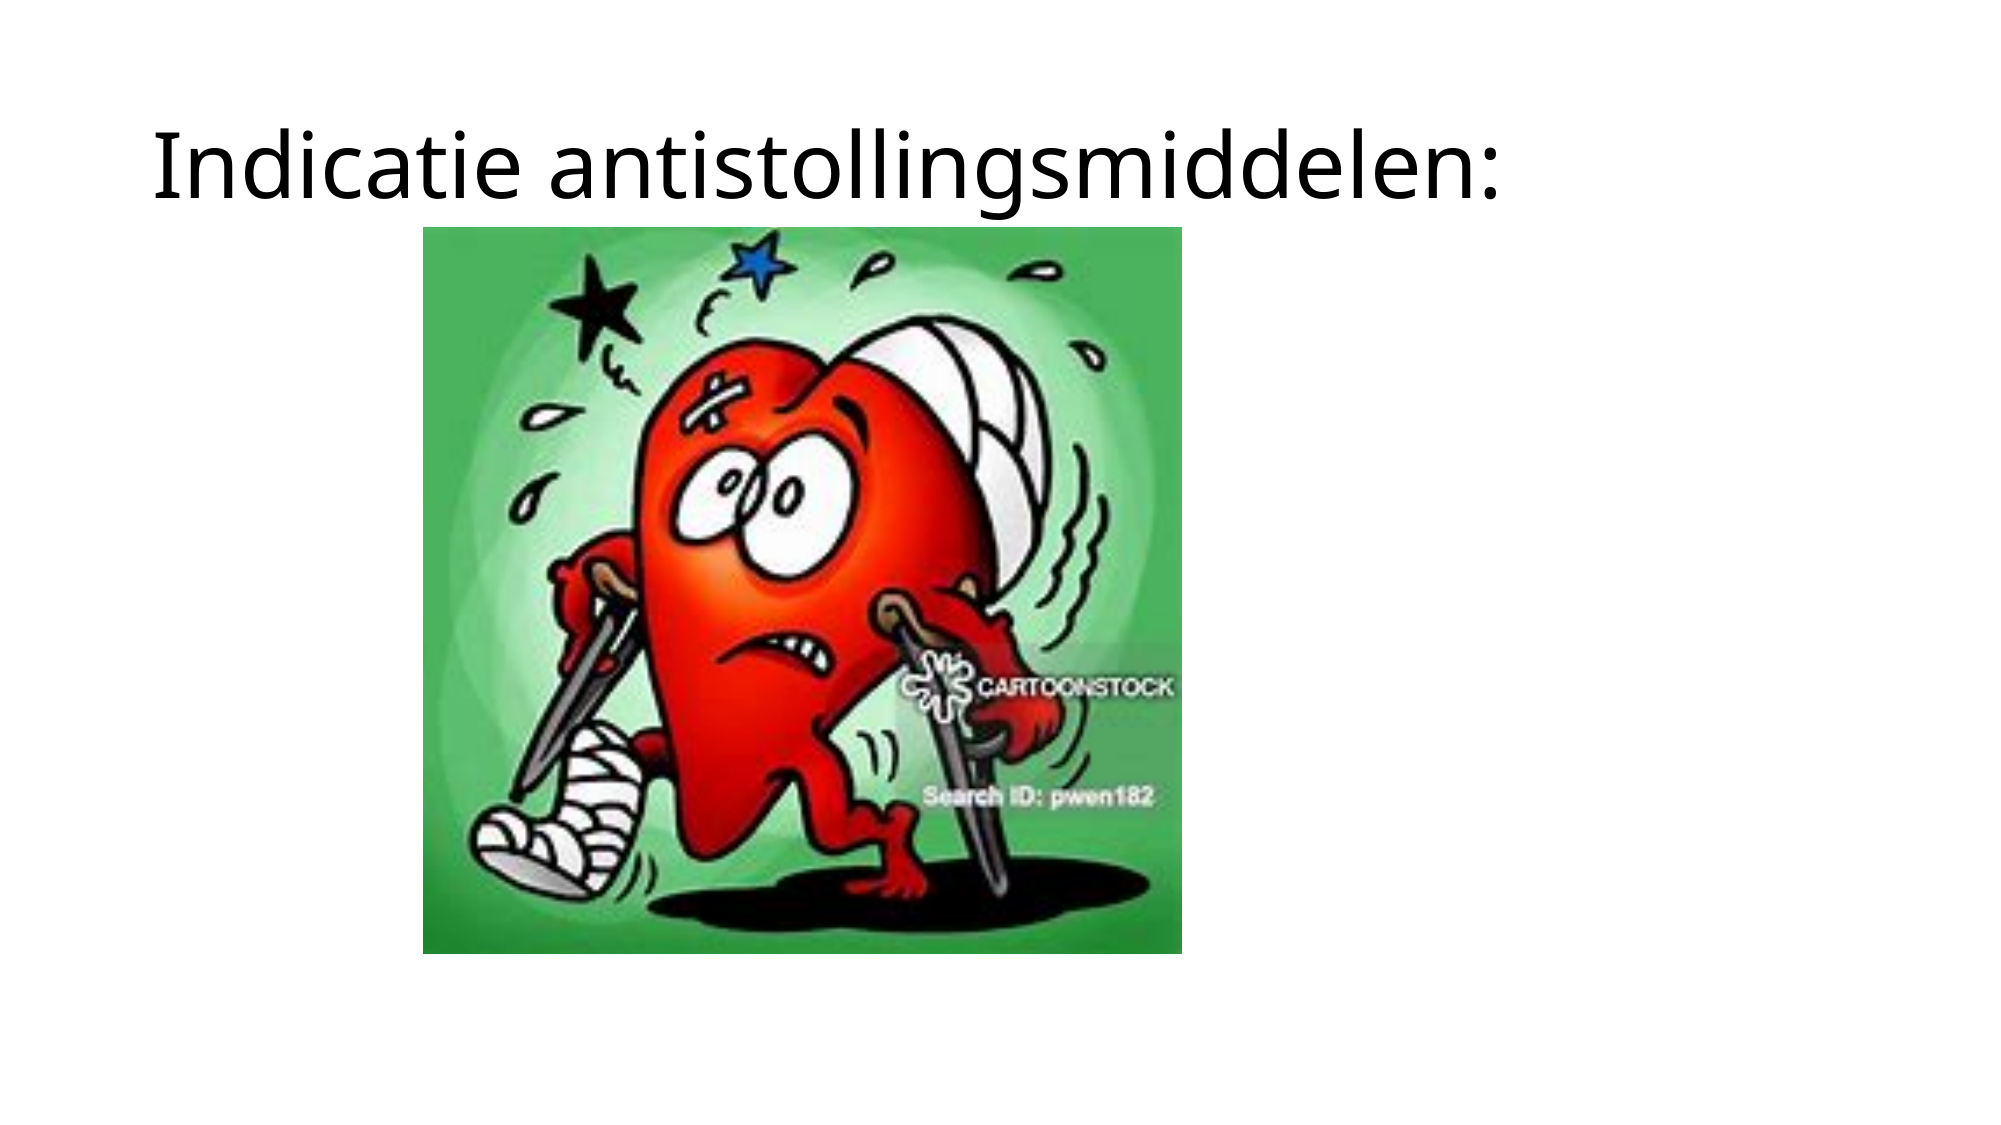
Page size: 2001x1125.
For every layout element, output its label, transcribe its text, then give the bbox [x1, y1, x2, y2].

picture [423, 227, 1182, 954]
title Indicatie antistollingsmiddelen: [137, 59, 1863, 278]
